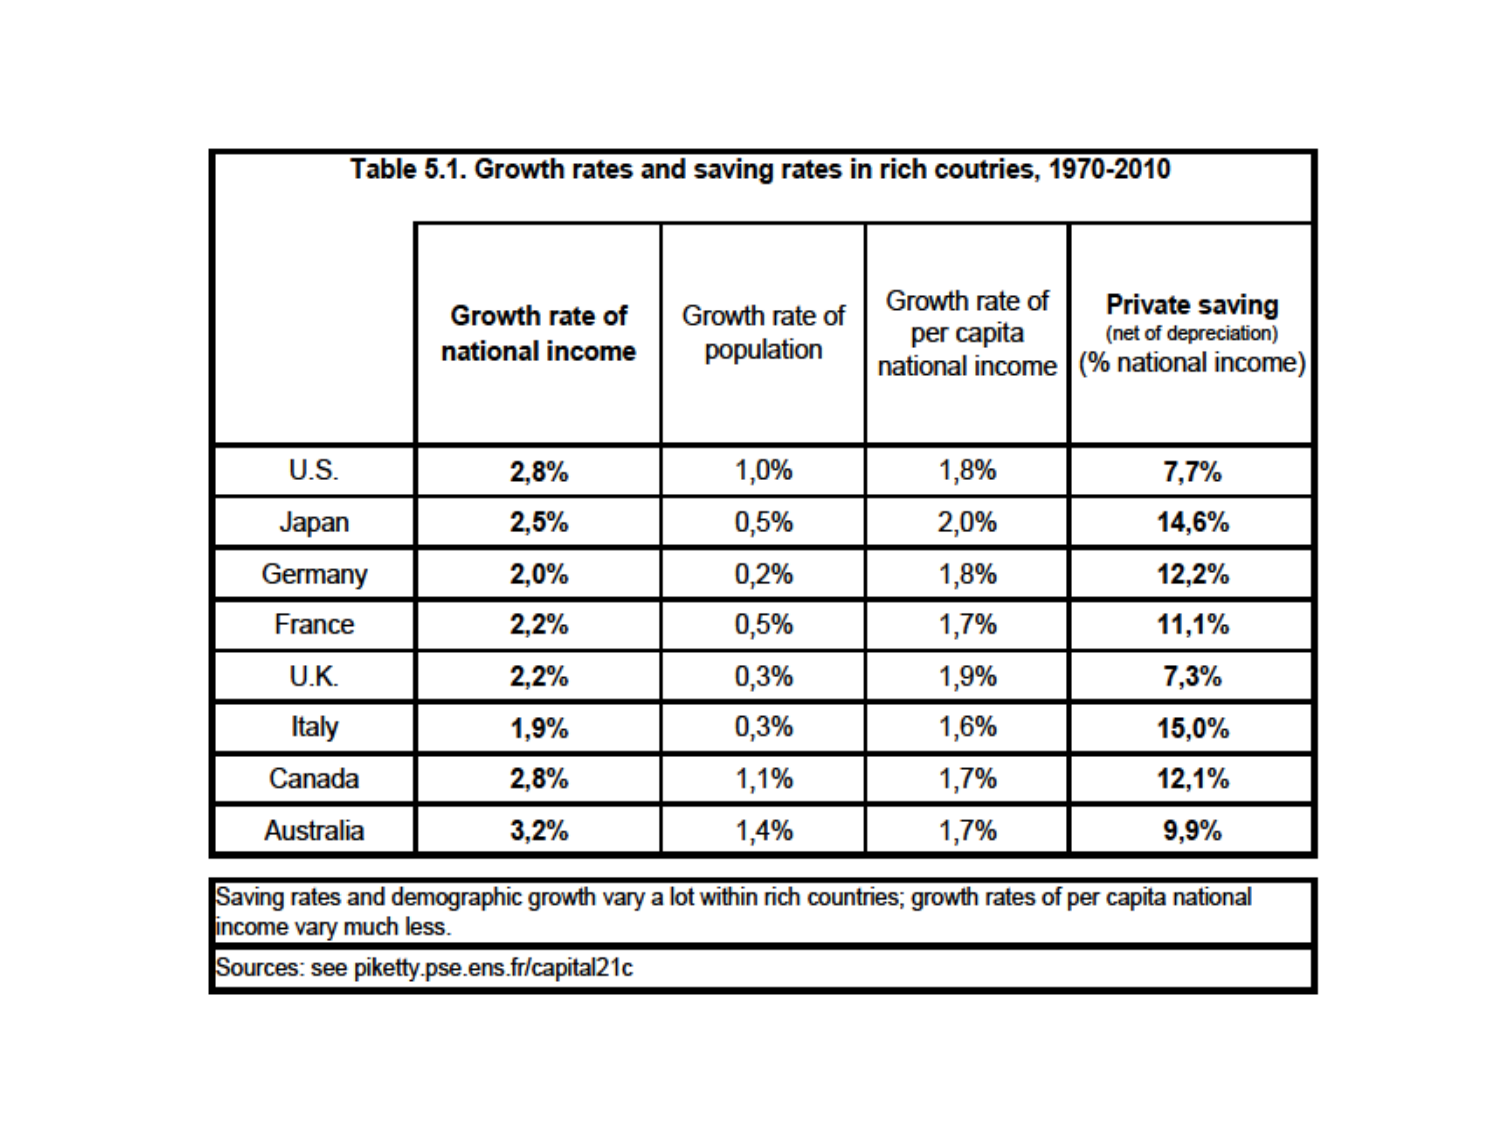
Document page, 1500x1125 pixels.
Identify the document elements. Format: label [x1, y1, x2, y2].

text_box [29, 18, 1500, 1125]
